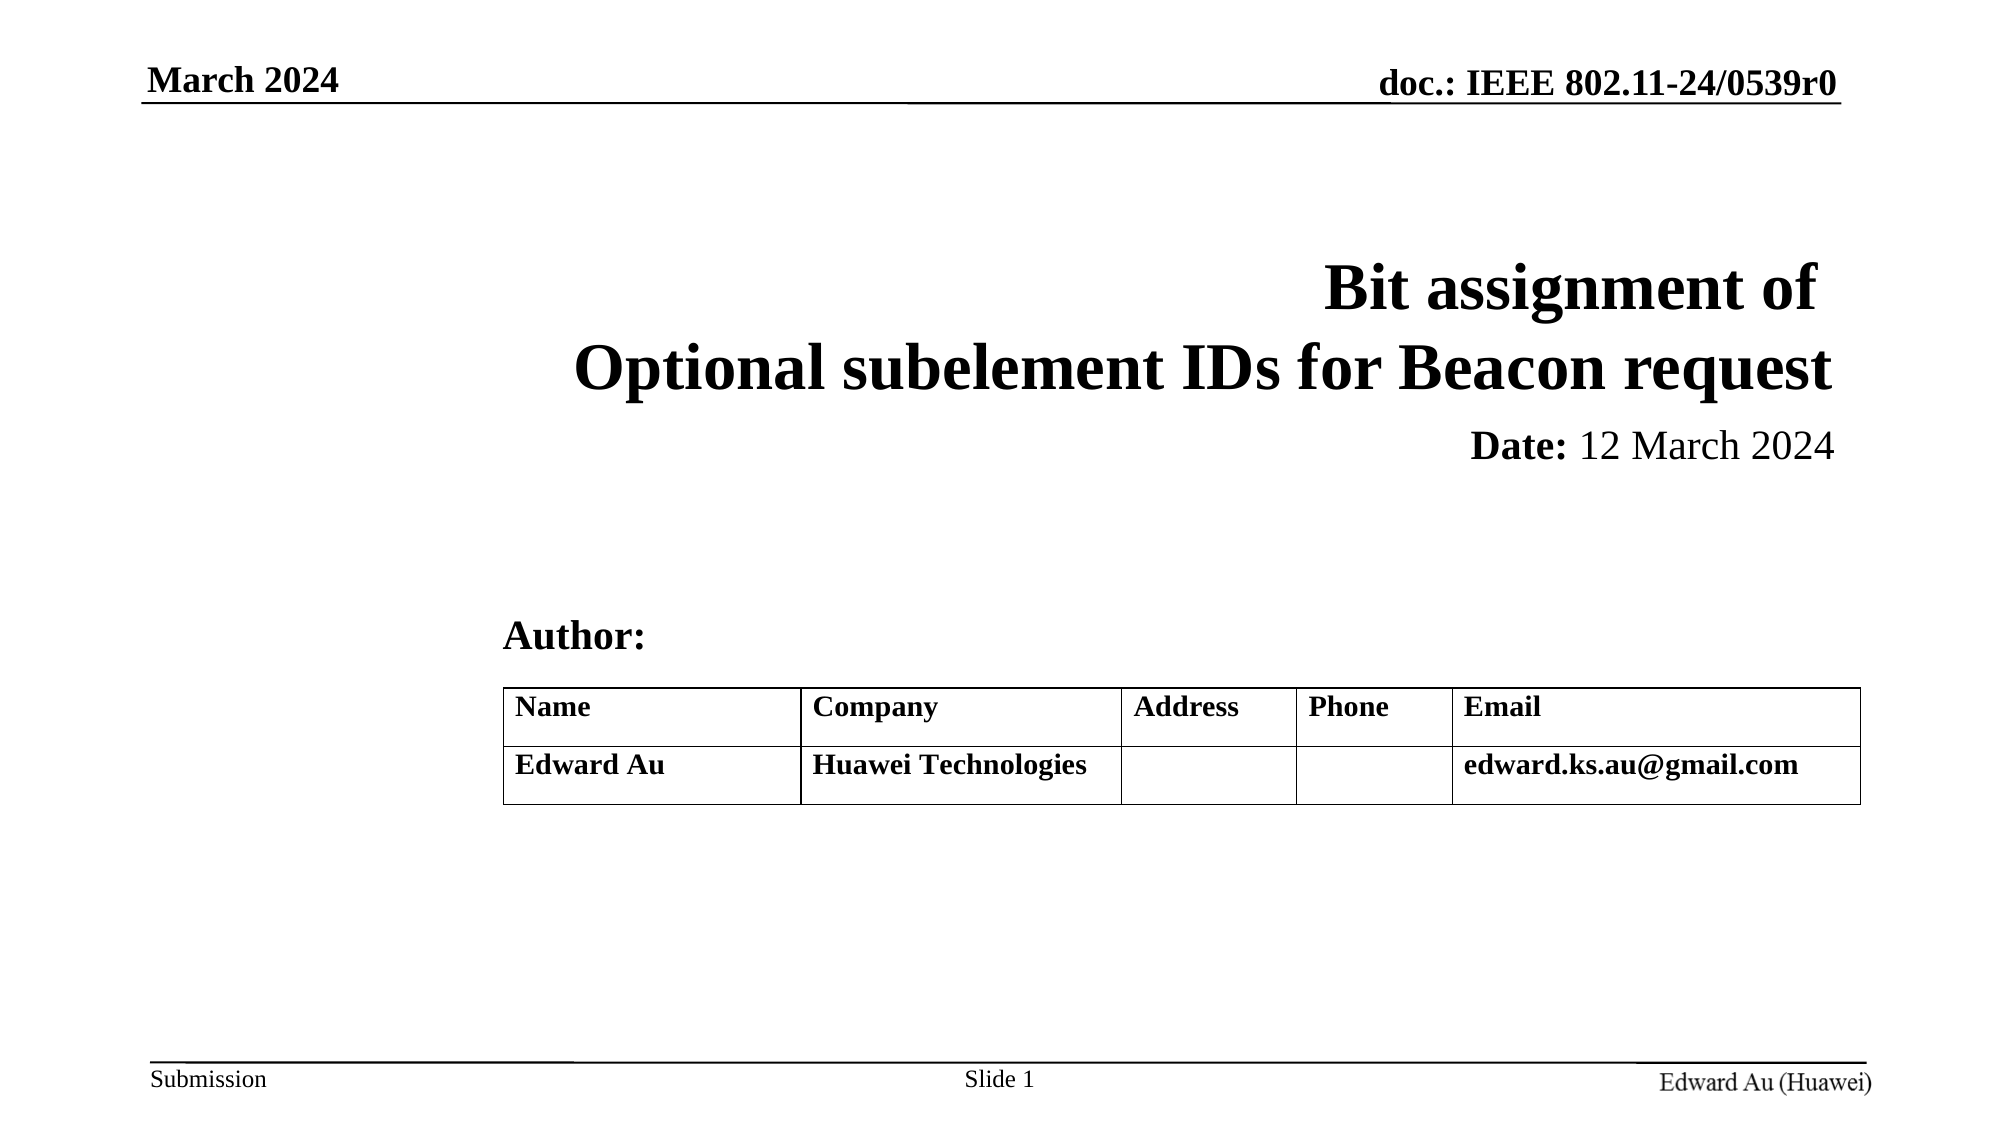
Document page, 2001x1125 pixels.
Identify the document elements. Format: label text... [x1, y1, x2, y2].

list Date: 12 March 2024 [574, 410, 1851, 538]
text_box Author: [487, 599, 725, 663]
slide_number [146, 54, 526, 101]
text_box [487, 687, 1898, 1125]
title Bit assignment of Optional subelement IDs for Beacon request [146, 235, 1851, 411]
